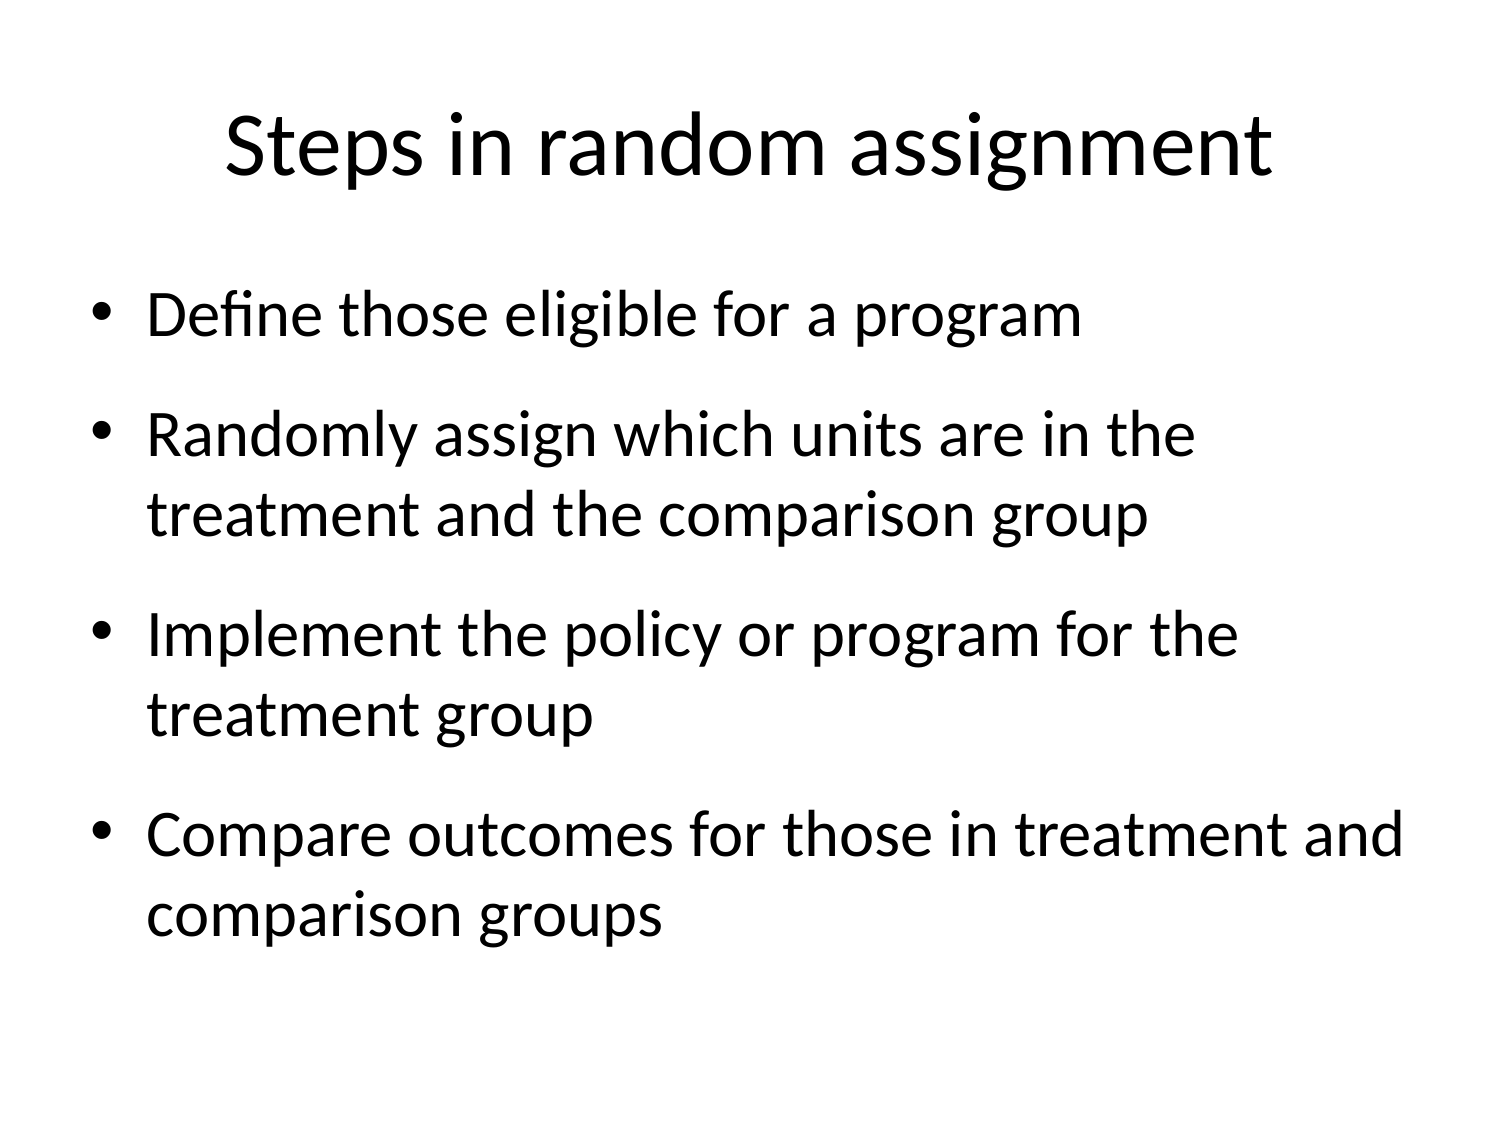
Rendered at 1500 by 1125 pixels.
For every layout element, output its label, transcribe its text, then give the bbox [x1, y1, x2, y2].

title Steps in random assignment [75, 45, 1425, 233]
list Define those eligible for a program Randomly assign which units are in the treatment and the comparison group Implement the policy or program for the treatment group Compare outcomes for those in treatment and comparison groups [75, 262, 1425, 1005]
